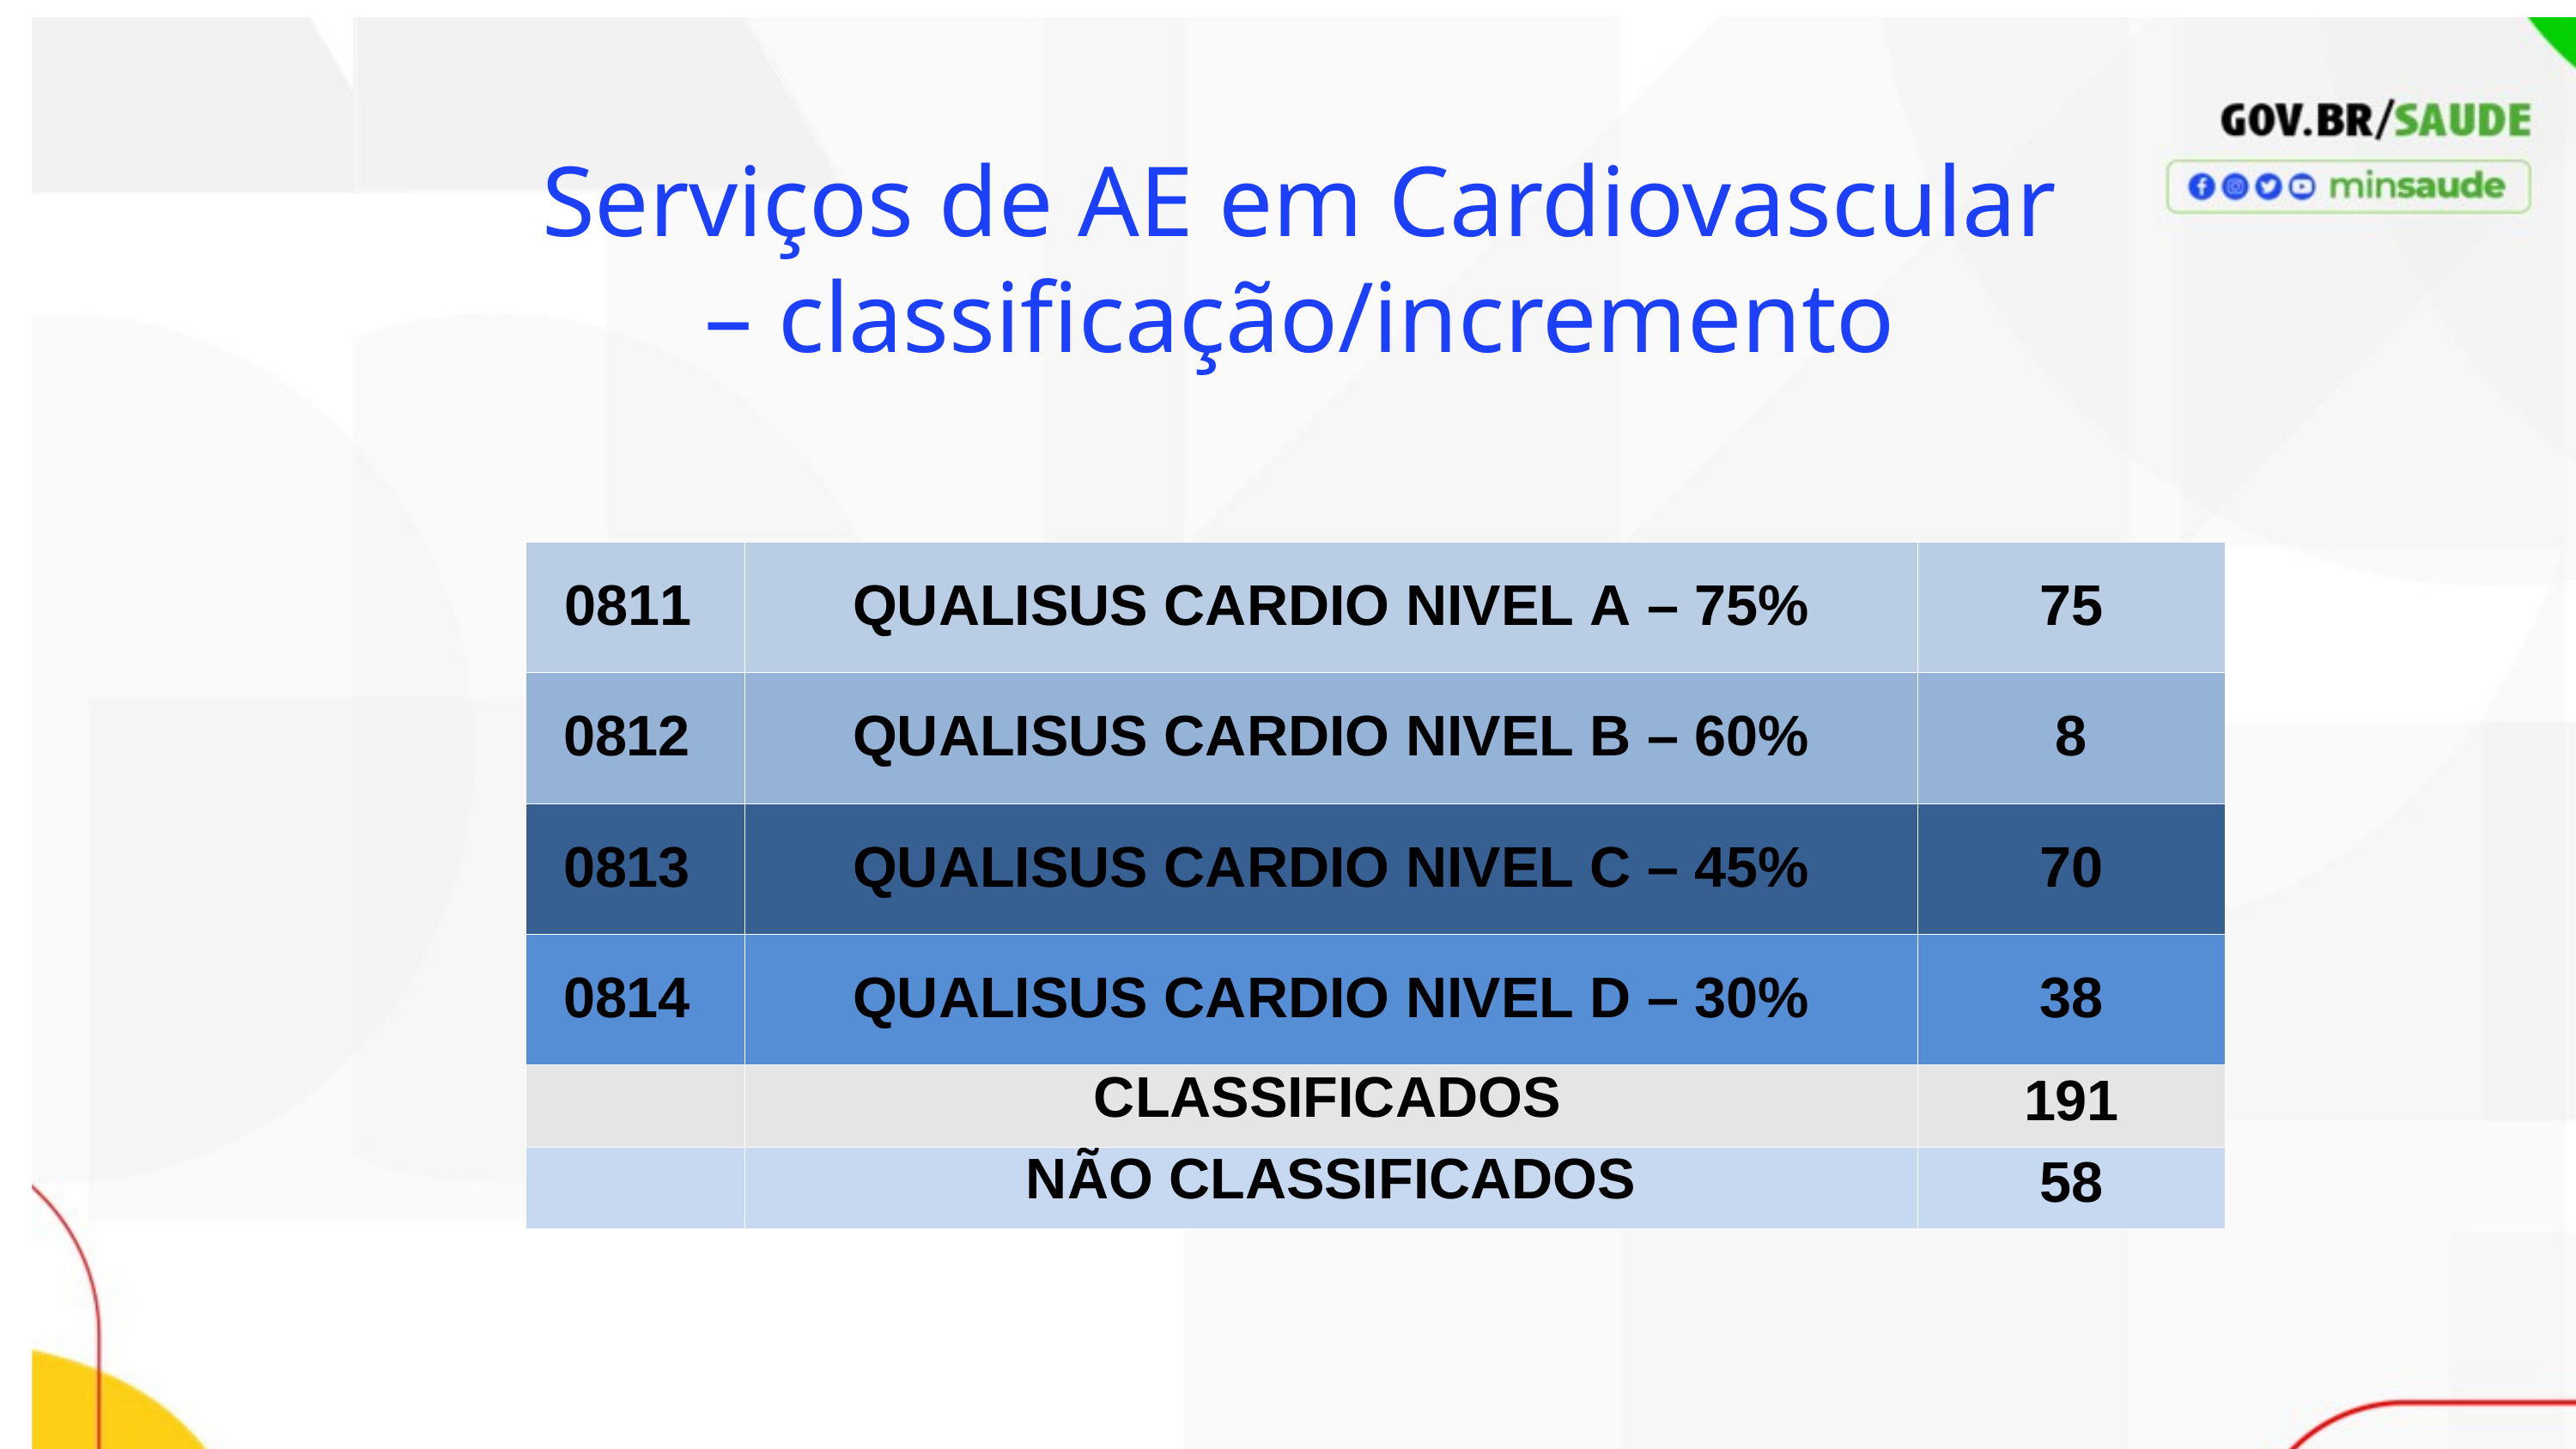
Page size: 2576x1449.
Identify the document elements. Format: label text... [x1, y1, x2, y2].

table_cell QUALISUS CARDIO NIVEL B – 60% [745, 673, 1917, 803]
table_cell NÃO CLASSIFICADOS [745, 1148, 1917, 1228]
table_cell 0812 [526, 673, 744, 803]
table_cell 70 [1918, 804, 2225, 934]
table_cell 58 [1918, 1148, 2225, 1228]
table_cell 38 [1918, 935, 2225, 1064]
table_cell 0813 [526, 804, 744, 934]
table_cell CLASSIFICADOS [745, 1065, 1917, 1147]
table_cell 0814 [526, 935, 744, 1064]
table_cell [526, 1148, 744, 1228]
table_header QUALISUS CARDIO NIVEL A – 75% [745, 543, 1917, 672]
table_cell 8 [1918, 673, 2225, 803]
text_box [32, 17, 2576, 1449]
table_header 75 [1918, 543, 2225, 672]
table_cell QUALISUS CARDIO NIVEL D – 30% [745, 935, 1917, 1064]
title Serviços de AE em Cardiovascular – classificação/incremento [526, 21, 2072, 373]
table_cell 191 [1918, 1065, 2225, 1147]
table_cell [526, 1065, 744, 1147]
table_header 0811 [526, 543, 744, 672]
table_cell QUALISUS CARDIO NIVEL C – 45% [745, 804, 1917, 934]
